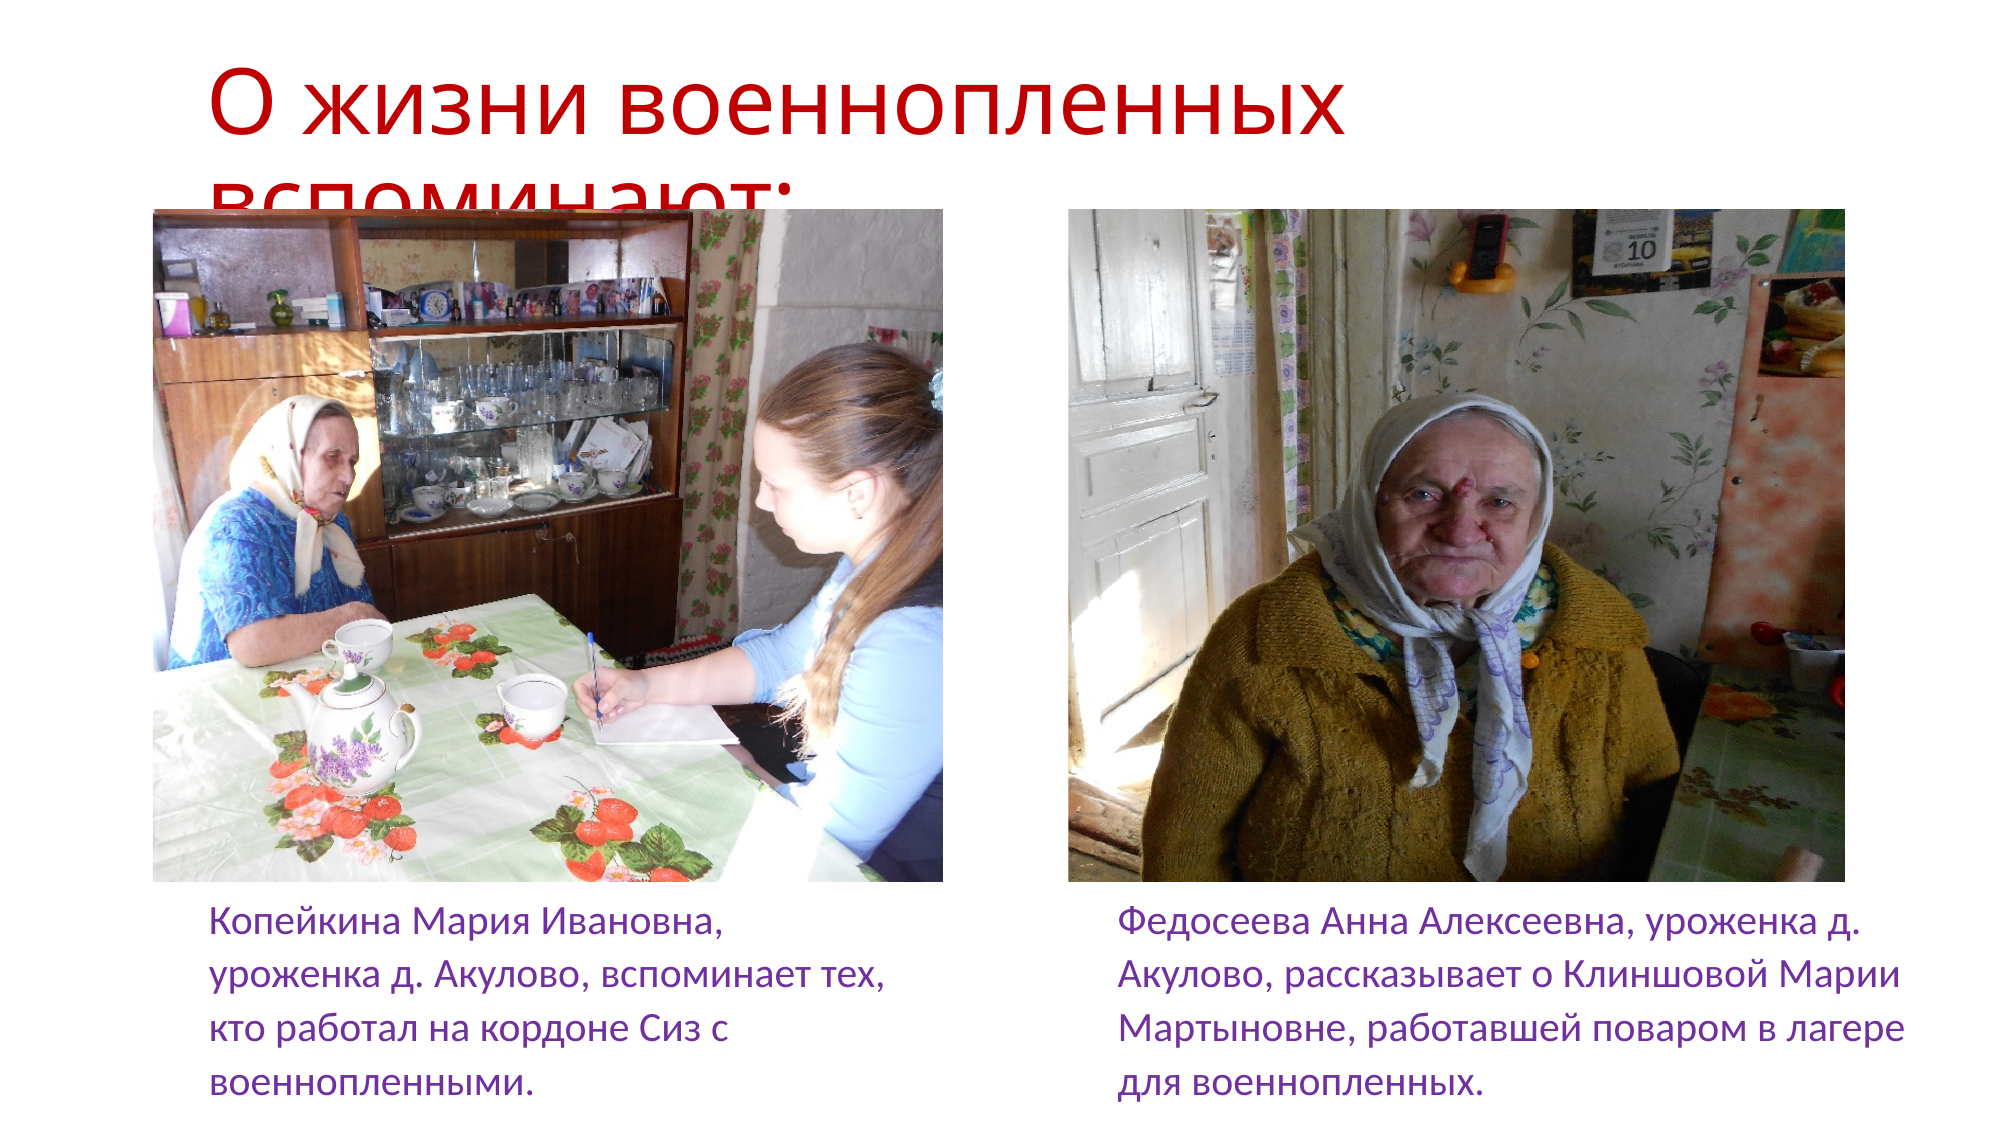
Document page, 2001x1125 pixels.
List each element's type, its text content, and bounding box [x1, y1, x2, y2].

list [152, 209, 943, 882]
text_box Федосеева Анна Алексеевна, уроженка д. Акулово, рассказывает о Клиншовой Марии Мартыновне, работавшей поваром в лагере для военнопленных. [1102, 881, 1955, 1111]
text_box Копейкина Мария Ивановна, уроженка д. Акулово, вспоминает тех, кто работал на кордоне Сиз с военнопленными. [193, 882, 909, 1111]
title О жизни военнопленных вспоминают: [191, 45, 1917, 263]
picture [1068, 209, 1845, 882]
